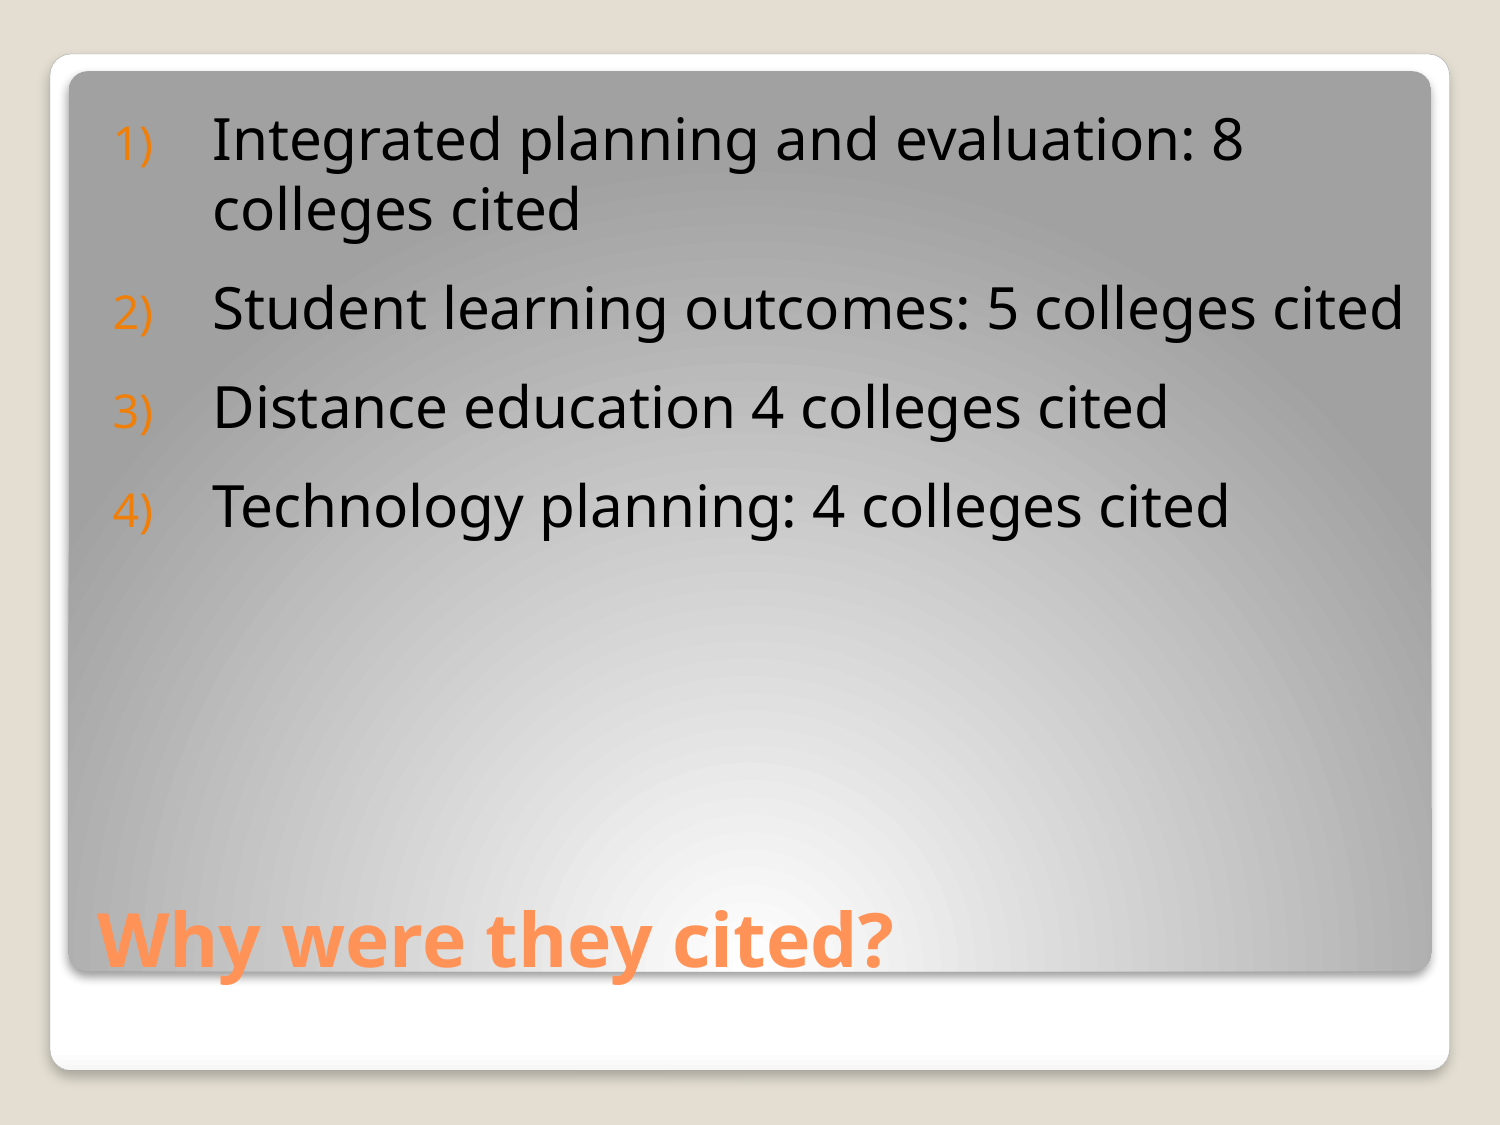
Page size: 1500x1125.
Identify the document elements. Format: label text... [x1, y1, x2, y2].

title Why were they cited? [82, 817, 1425, 990]
list Integrated planning and evaluation: 8 colleges cited Student learning outcomes: 5 colleges cited Distance education 4 colleges cited Technology planning: 4 colleges cited [82, 86, 1425, 774]
